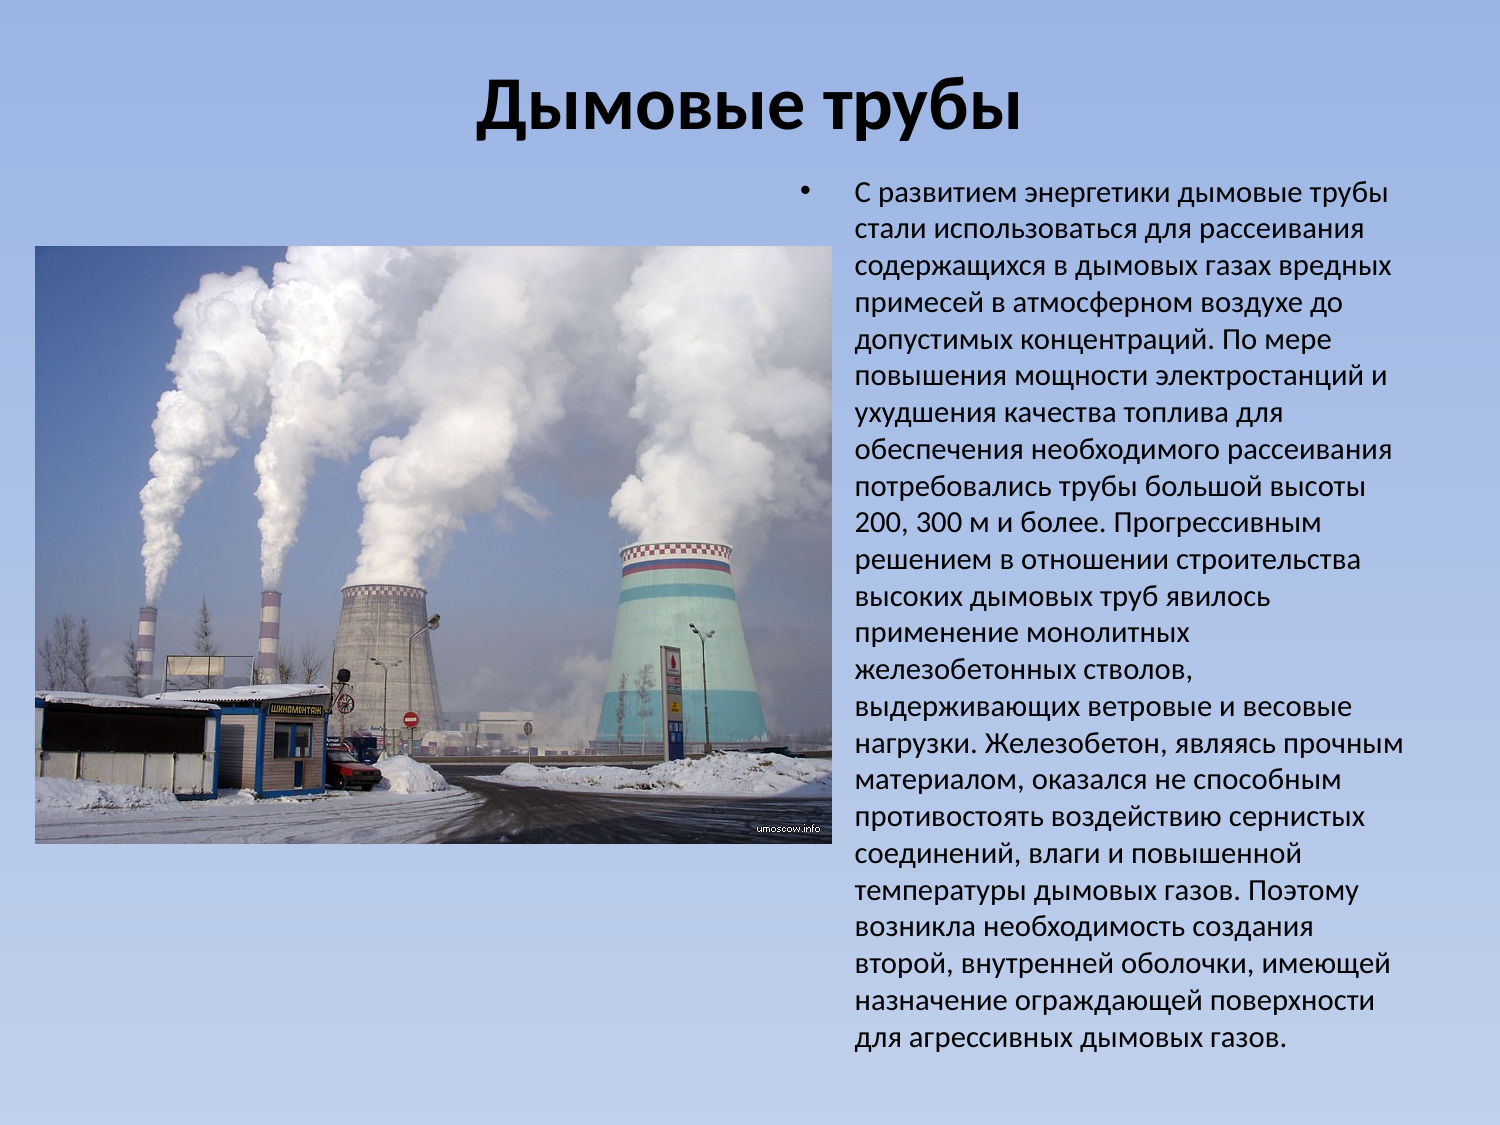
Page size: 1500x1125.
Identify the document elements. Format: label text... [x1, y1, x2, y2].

list С развитием энергетики дымовые трубы стали использоваться для рассеивания содержащихся в дымовых газах вредных примесей в атмосферном воздухе до допустимых концентраций. По мере повышения мощности электростанций и ухудшения качества топлива для обеспечения необходимого рассеивания потребовались трубы большой высоты 200, 300 м и более. Прогрессивным решением в отношении строительства высоких дымовых труб явилось применение монолитных железобетонных стволов, выдерживающих ветровые и весовые нагрузки. Железобетон, являясь прочным материалом, оказался не способным противостоять воздействию сернистых соединений, влаги и повышенной температуры дымовых газов. Поэтому возникла необходимость создания второй, внутренней оболочки, имеющей назначение ограждающей поверхности для агрессивных дымовых газов. [785, 164, 1425, 1102]
title Дымовые трубы [75, 45, 1425, 153]
picture [34, 245, 833, 844]
